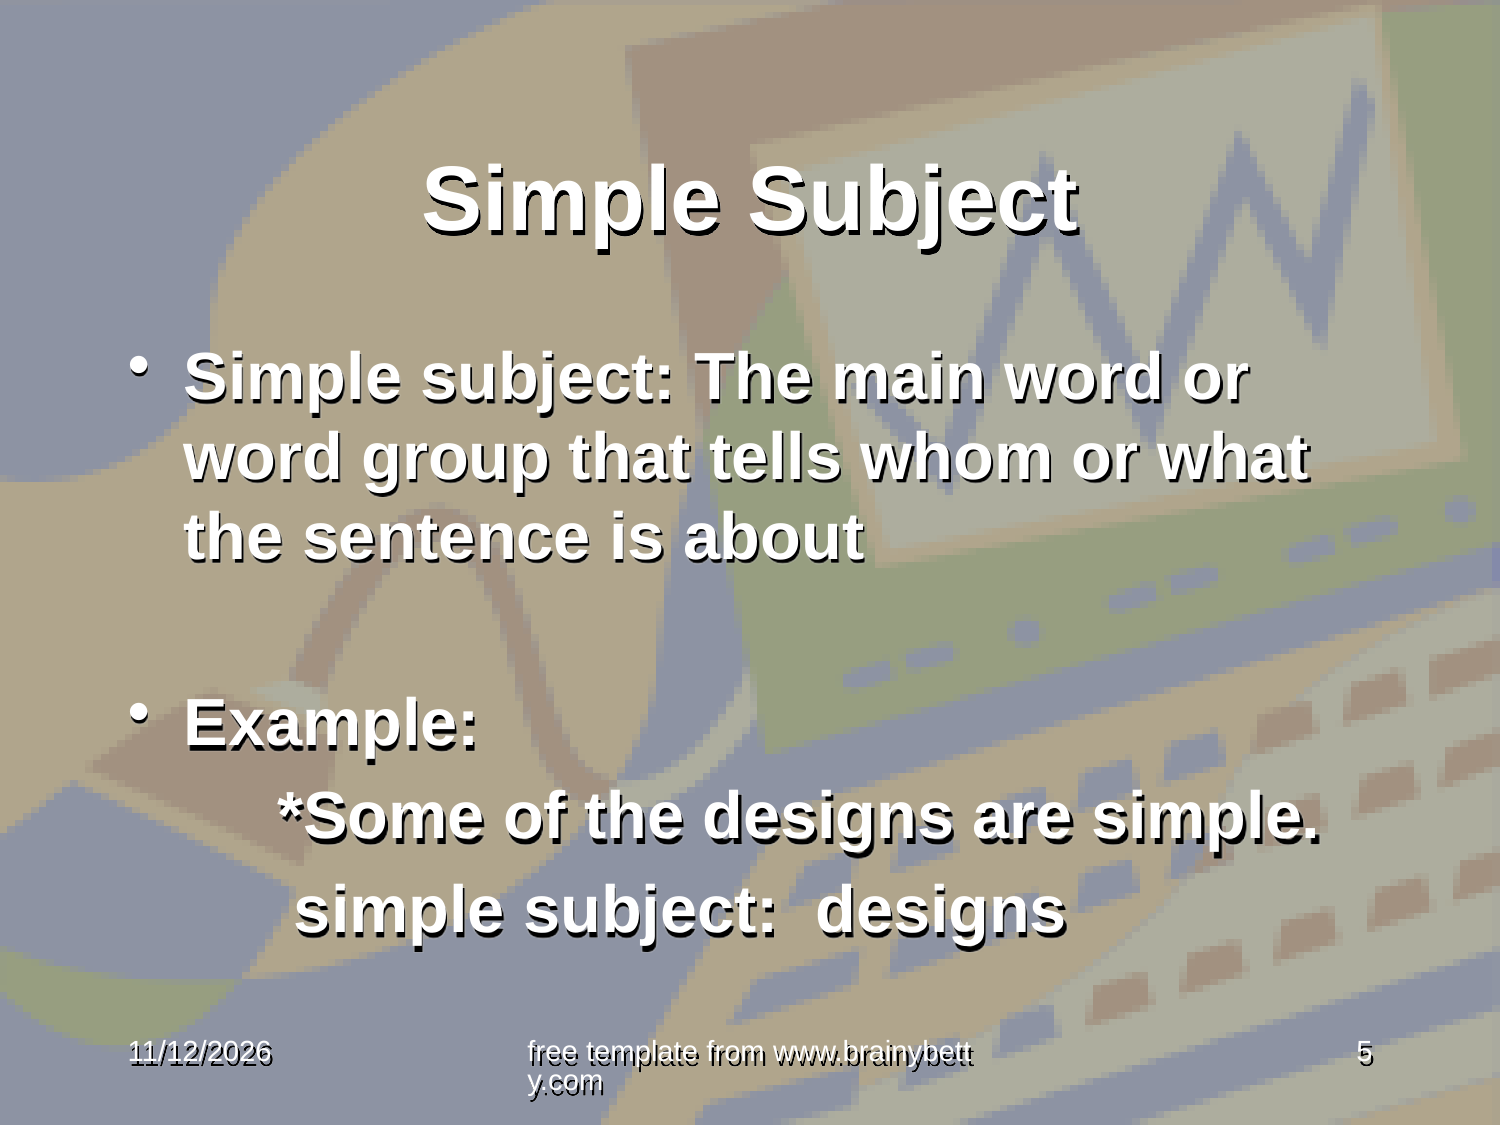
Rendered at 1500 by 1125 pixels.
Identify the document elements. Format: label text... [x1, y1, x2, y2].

list Simple subject: The main word or word group that tells whom or what the sentence is about Example: *Some of the designs are simple. simple subject: designs [112, 324, 1388, 1000]
footer free template from www.brainybetty.com [512, 1025, 988, 1100]
slide_number 5 [1074, 1025, 1388, 1100]
title Simple Subject [112, 99, 1388, 288]
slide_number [112, 1025, 425, 1100]
